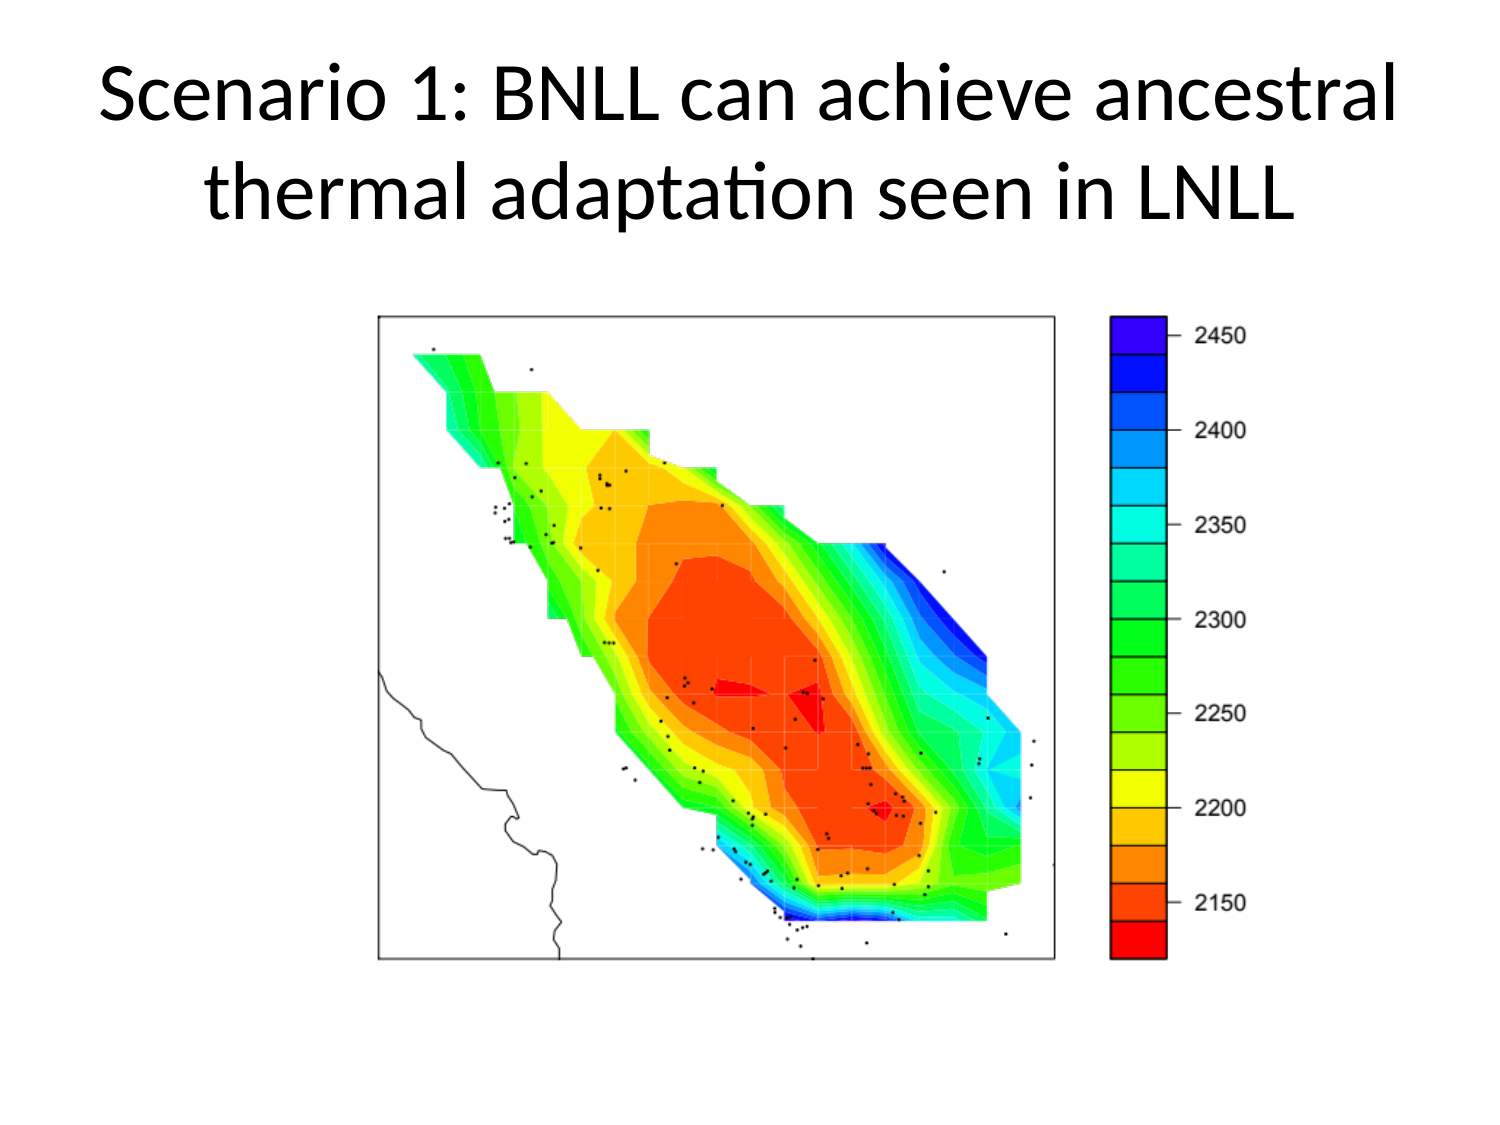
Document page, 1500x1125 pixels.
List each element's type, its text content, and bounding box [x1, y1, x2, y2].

picture [264, 202, 1280, 1099]
title Scenario 1: BNLL can achieve ancestral thermal adaptation seen in LNLL [75, 0, 1425, 291]
